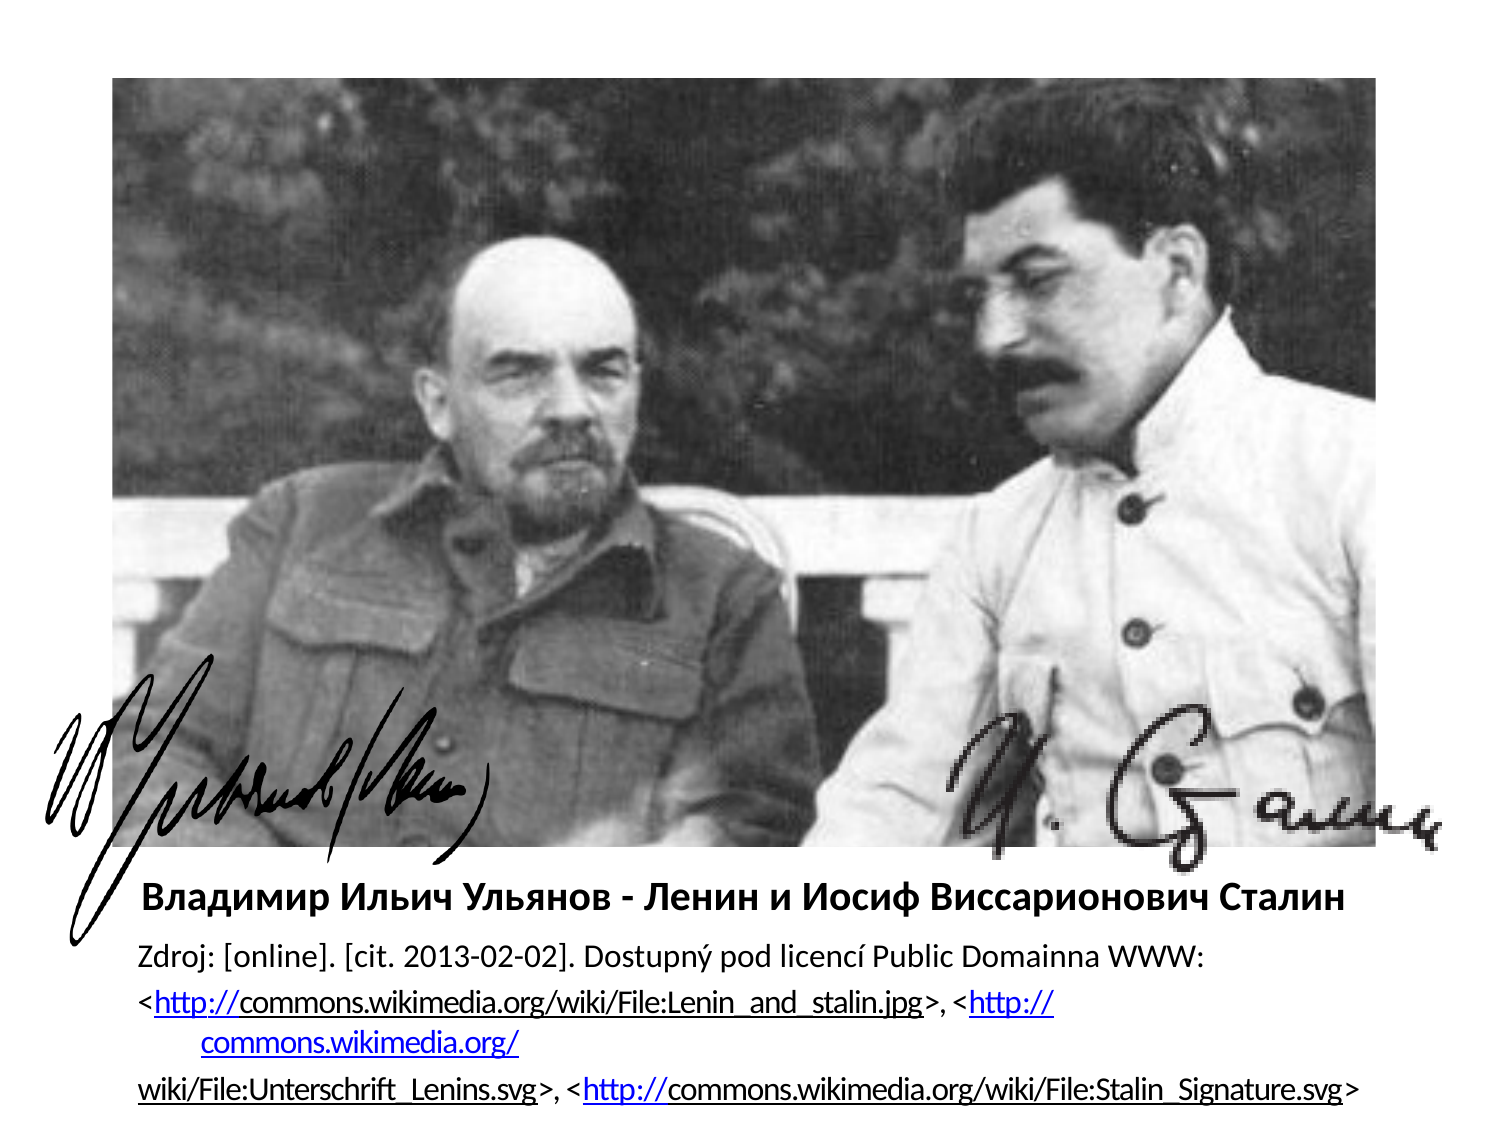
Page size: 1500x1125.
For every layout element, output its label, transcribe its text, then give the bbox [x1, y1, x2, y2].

title Владимир Ильич Ульянов - Ленин и Иосиф Виссарионович Сталин [502, 856, 935, 926]
list Zdroj: [online]. [cit. 2013-02-02]. Dostupný pod licencí Public Domainna WWW: <http://commons.wikimedia.org/wiki/File:Lenin_and_stalin.jpg>, <http://commons.wikimedia.org/ wiki/File:Unterschrift_Lenins.svg>, <http://commons.wikimedia.org/wiki/File:Stalin_Signature.svg> [112, 926, 1376, 1059]
picture [41, 77, 1448, 953]
